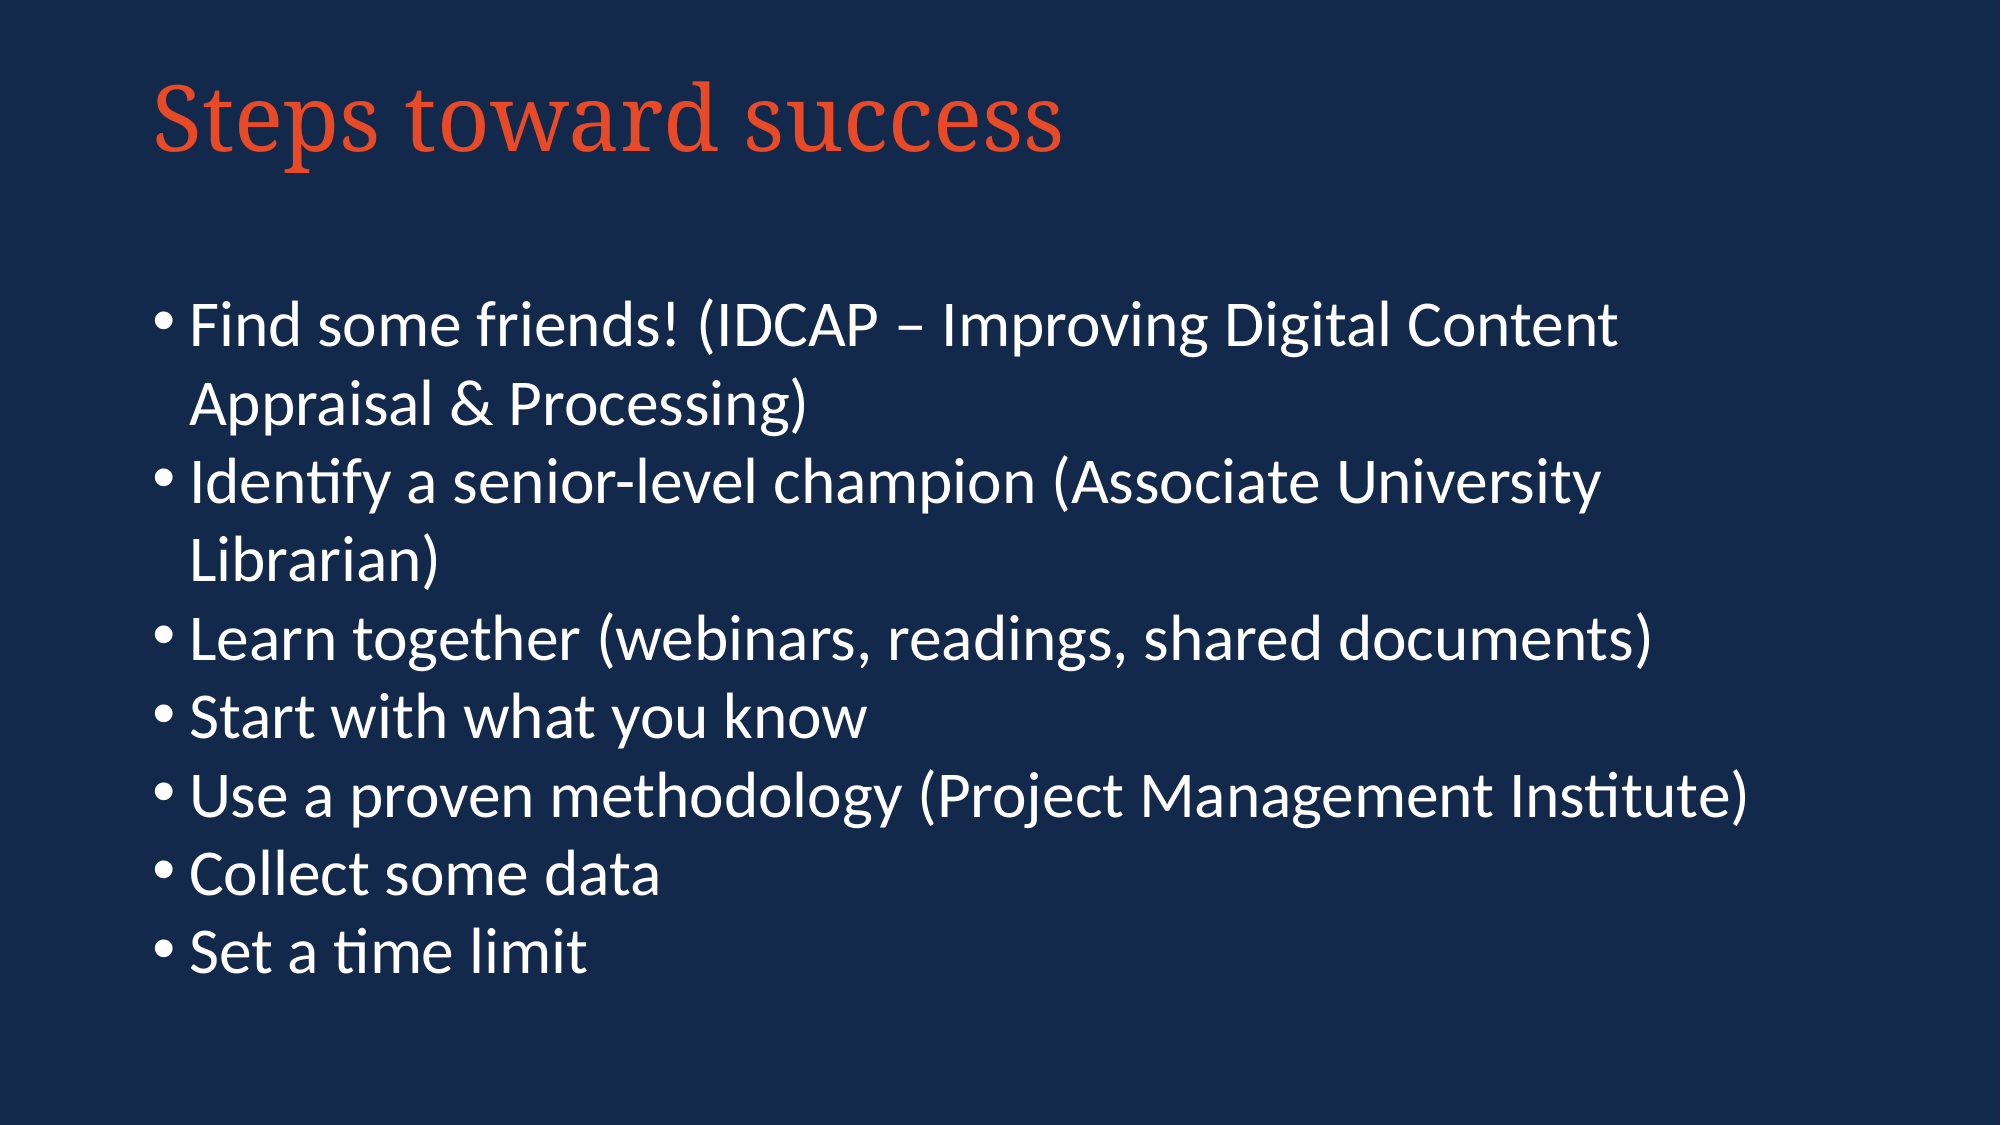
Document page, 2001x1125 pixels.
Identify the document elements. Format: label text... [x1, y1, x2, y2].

title Steps toward success [137, 13, 1597, 205]
list Find some friends! (IDCAP – Improving Digital Content Appraisal & Processing) Identify a senior-level champion (Associate University Librarian) Learn together (webinars, readings, shared documents) Start with what you know Use a proven methodology (Project Management Institute) Collect some data Set a time limit [137, 205, 1863, 1000]
